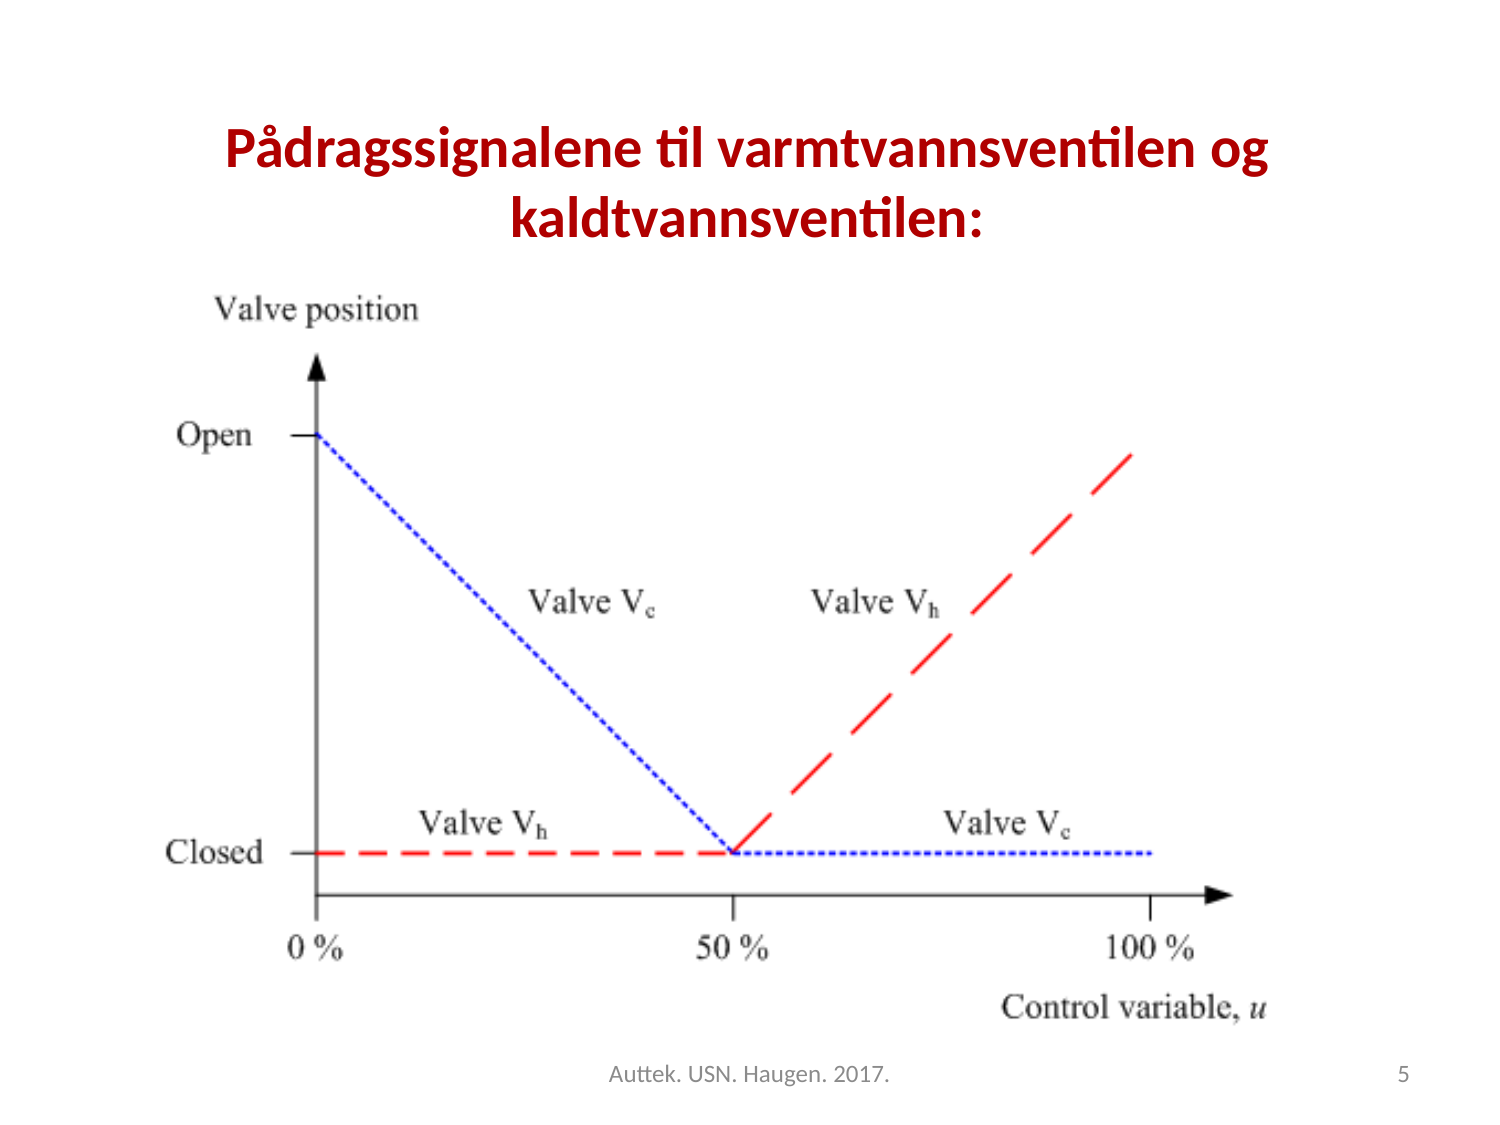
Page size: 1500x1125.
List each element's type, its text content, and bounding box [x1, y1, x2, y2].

slide_number 5 [1074, 1042, 1425, 1103]
text_box Pådragssignalene til varmtvannsventilen og kaldtvannsventilen: [11, 101, 1483, 257]
footer Auttek. USN. Haugen. 2017. [512, 1046, 988, 1103]
picture [147, 278, 1289, 1039]
